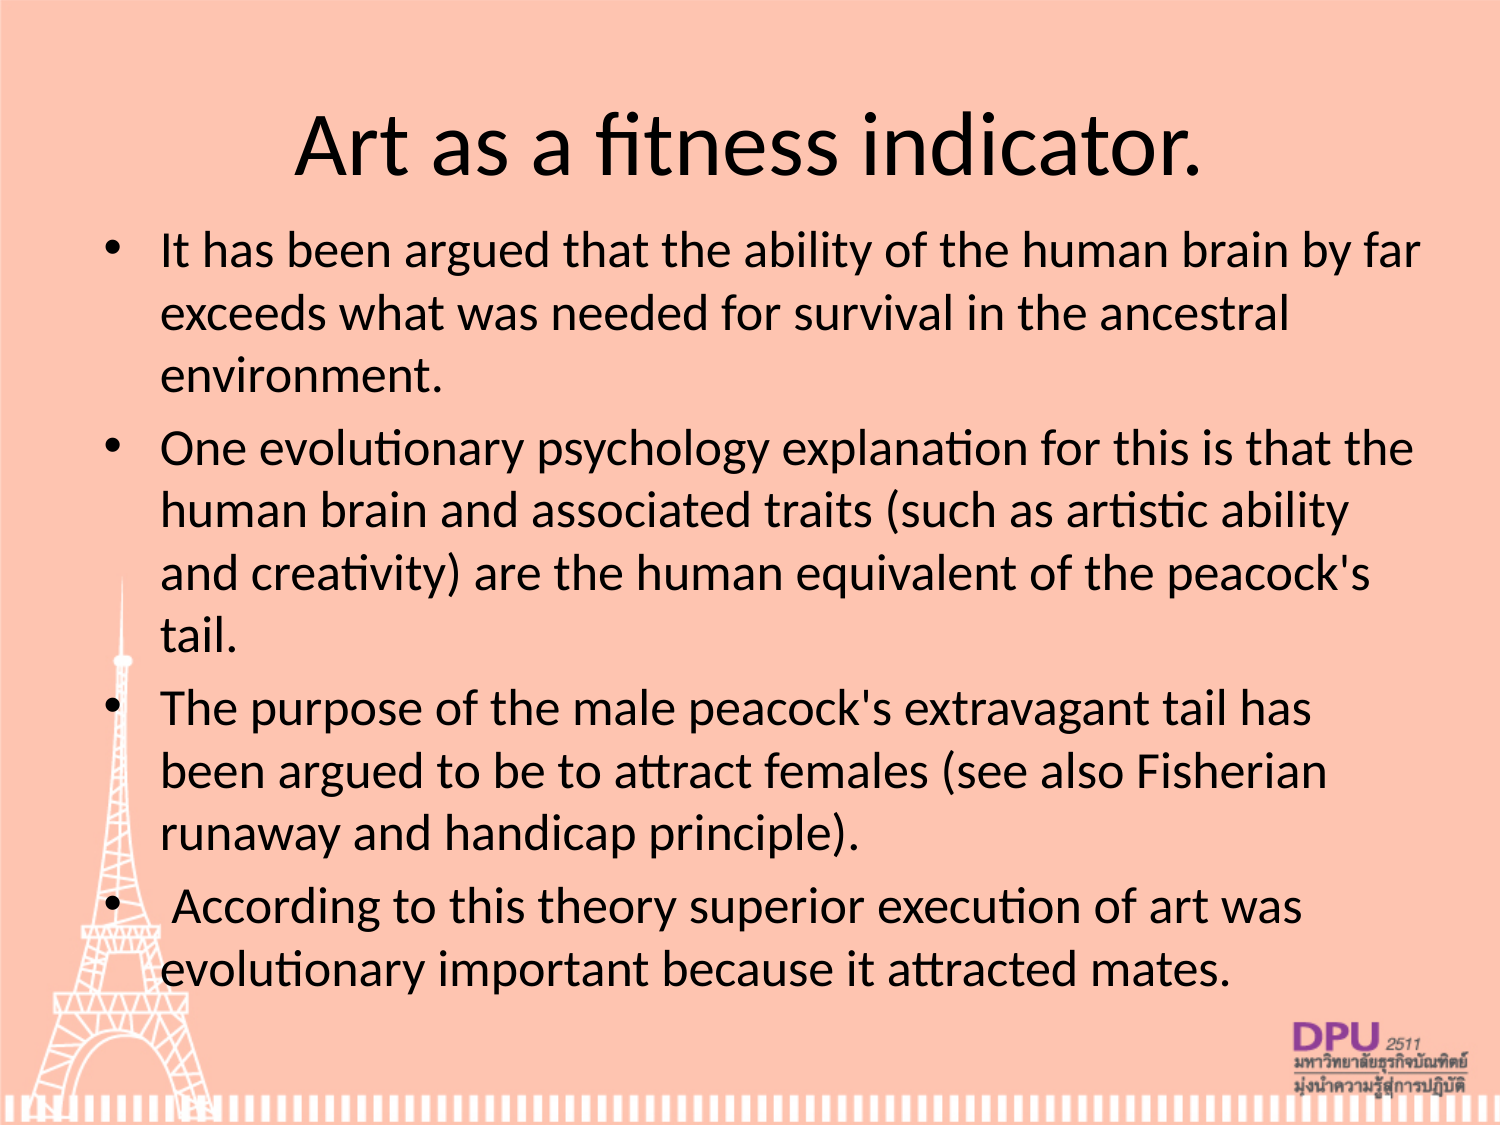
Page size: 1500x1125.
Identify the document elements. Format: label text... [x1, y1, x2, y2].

title Art as a fitness indicator. [75, 45, 1425, 233]
picture [0, 0, 1500, 1125]
list It has been argued that the ability of the human brain by far exceeds what was needed for survival in the ancestral environment. One evolutionary psychology explanation for this is that the human brain and associated traits (such as artistic ability and creativity) are the human equivalent of the peacock's tail. The purpose of the male peacock's extravagant tail has been argued to be to attract females (see also Fisherian runaway and handicap principle). According to this theory superior execution of art was evolutionary important because it attracted mates. [88, 208, 1439, 951]
